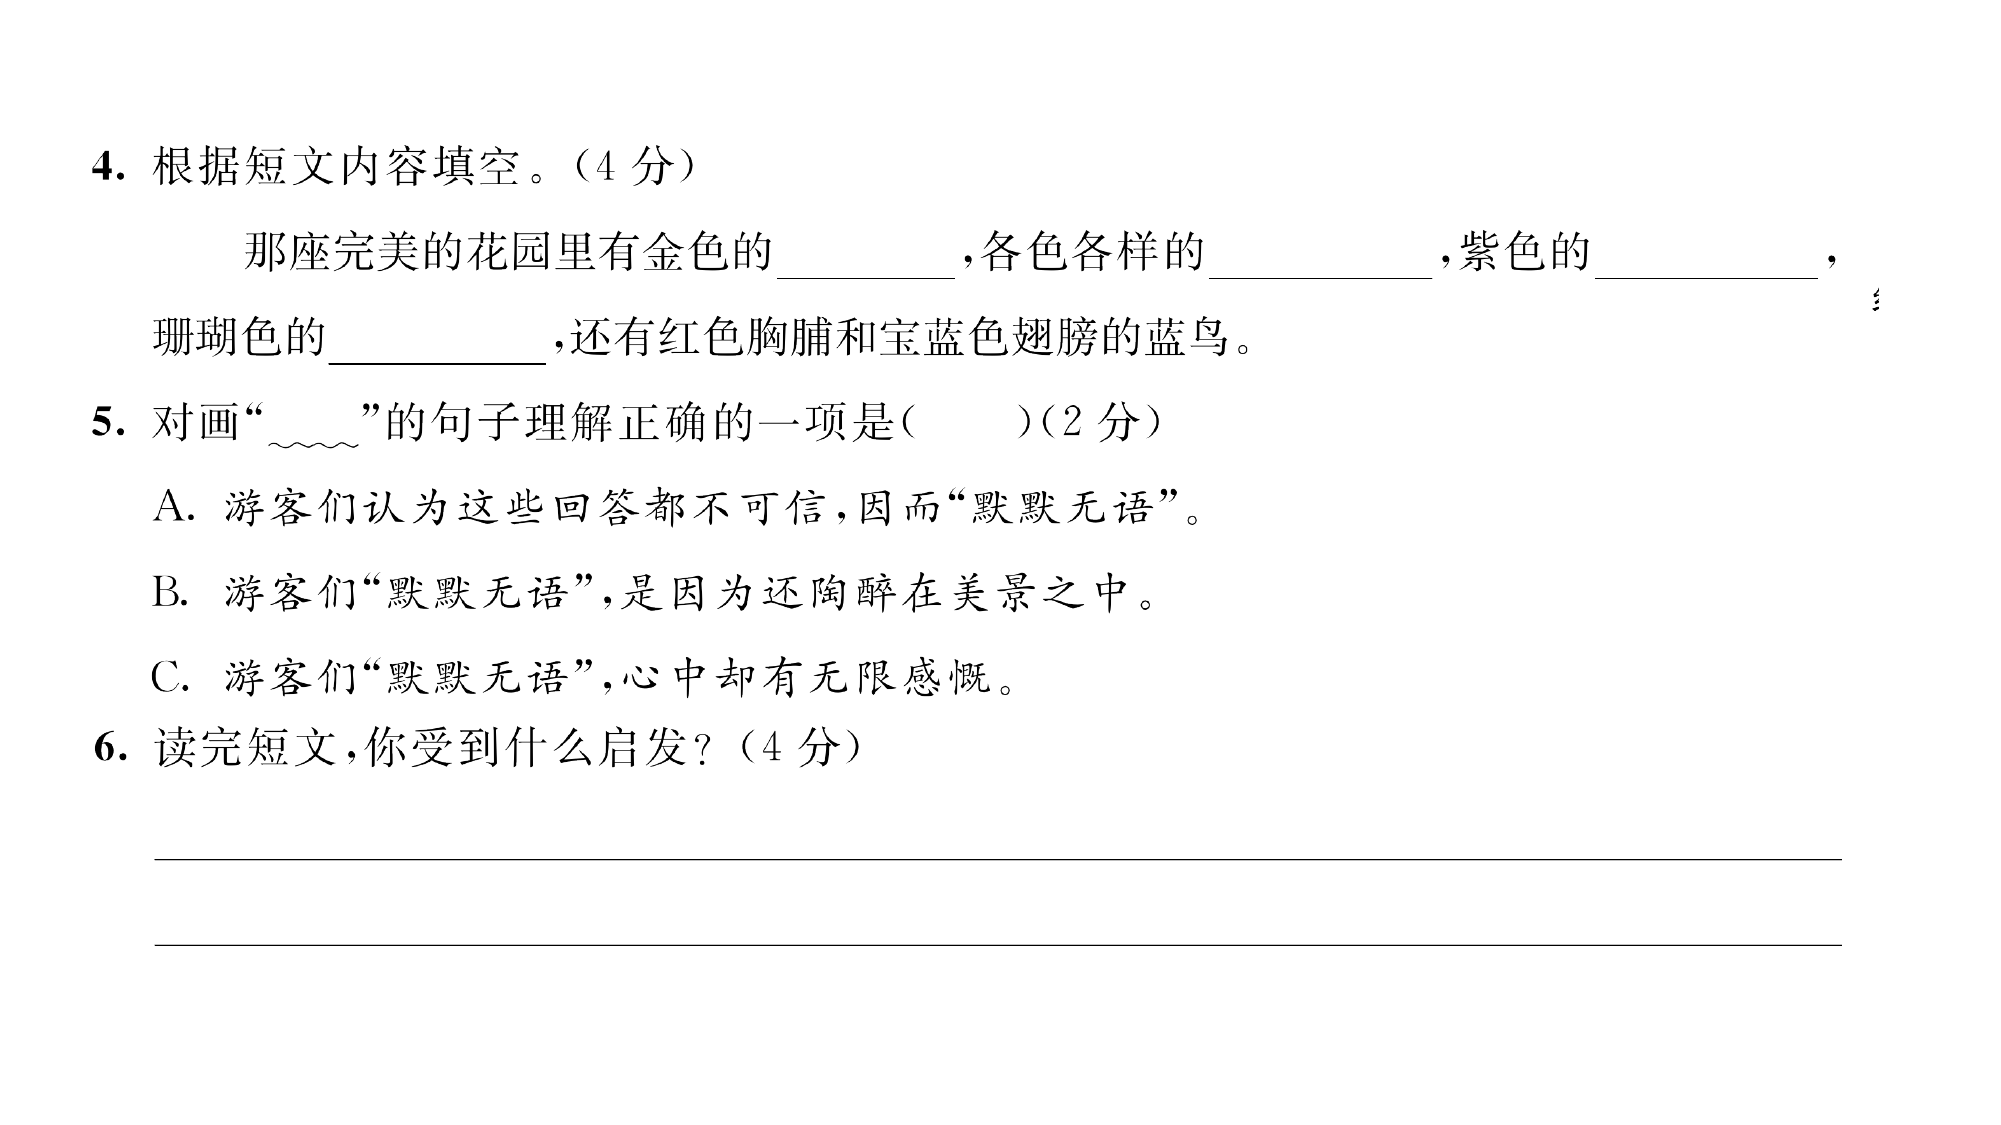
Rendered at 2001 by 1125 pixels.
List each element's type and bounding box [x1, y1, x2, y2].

picture [22, 118, 1979, 956]
